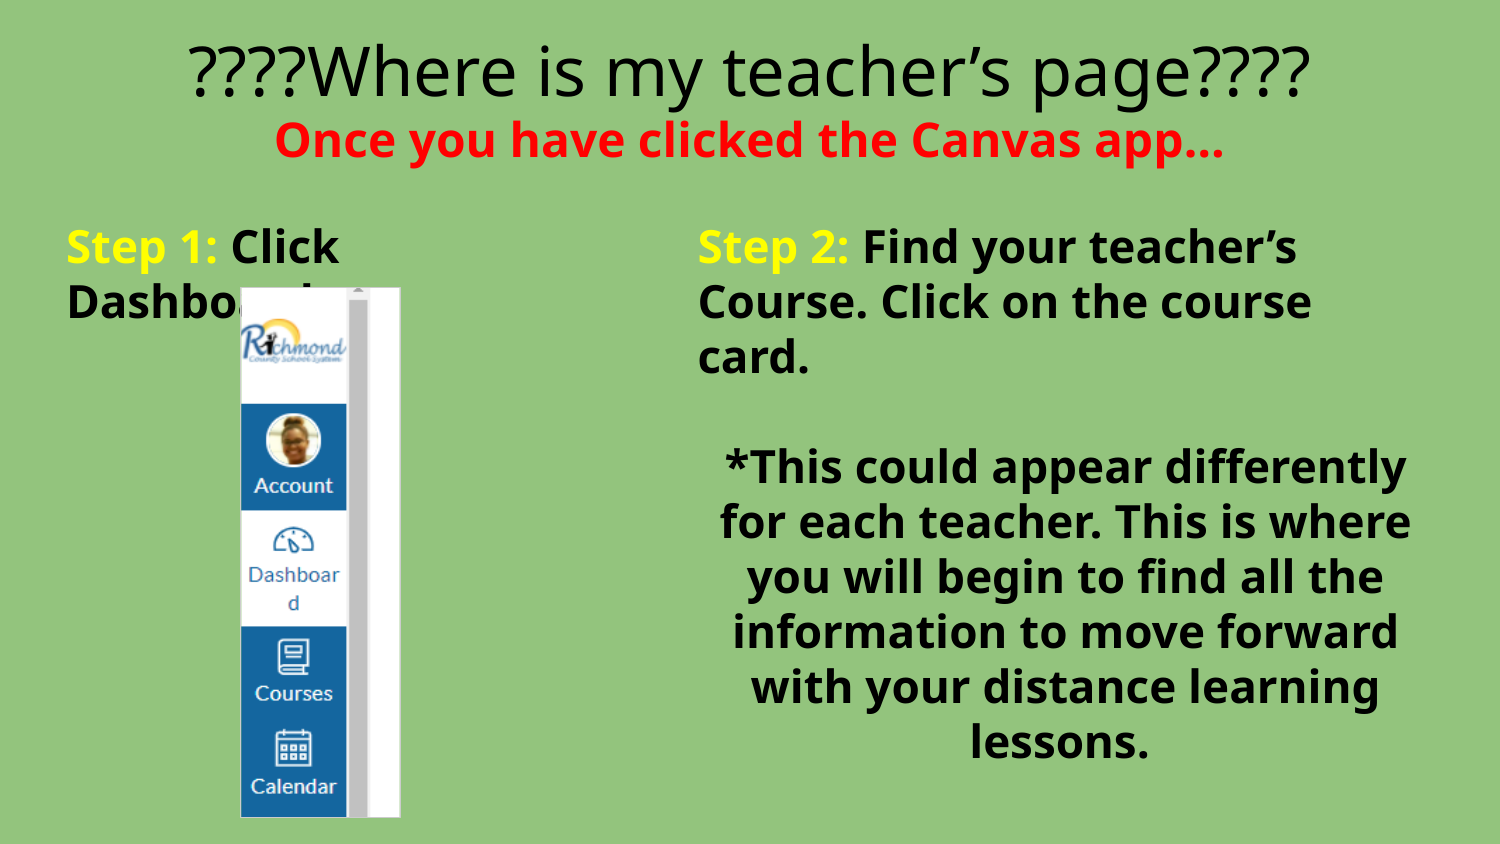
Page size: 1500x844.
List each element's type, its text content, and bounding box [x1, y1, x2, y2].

picture [241, 287, 400, 818]
list Step 1: Click Dashboard [51, 202, 590, 289]
list Step 2: Find your teacher’s Course. Click on the course card. *This could appear differently for each teacher. This is where you will begin to find all the information to move forward with your distance learning lessons. [682, 202, 1449, 732]
title ????Where is my teacher’s page???? Once you have clicked the Canvas app… [51, 12, 1449, 179]
